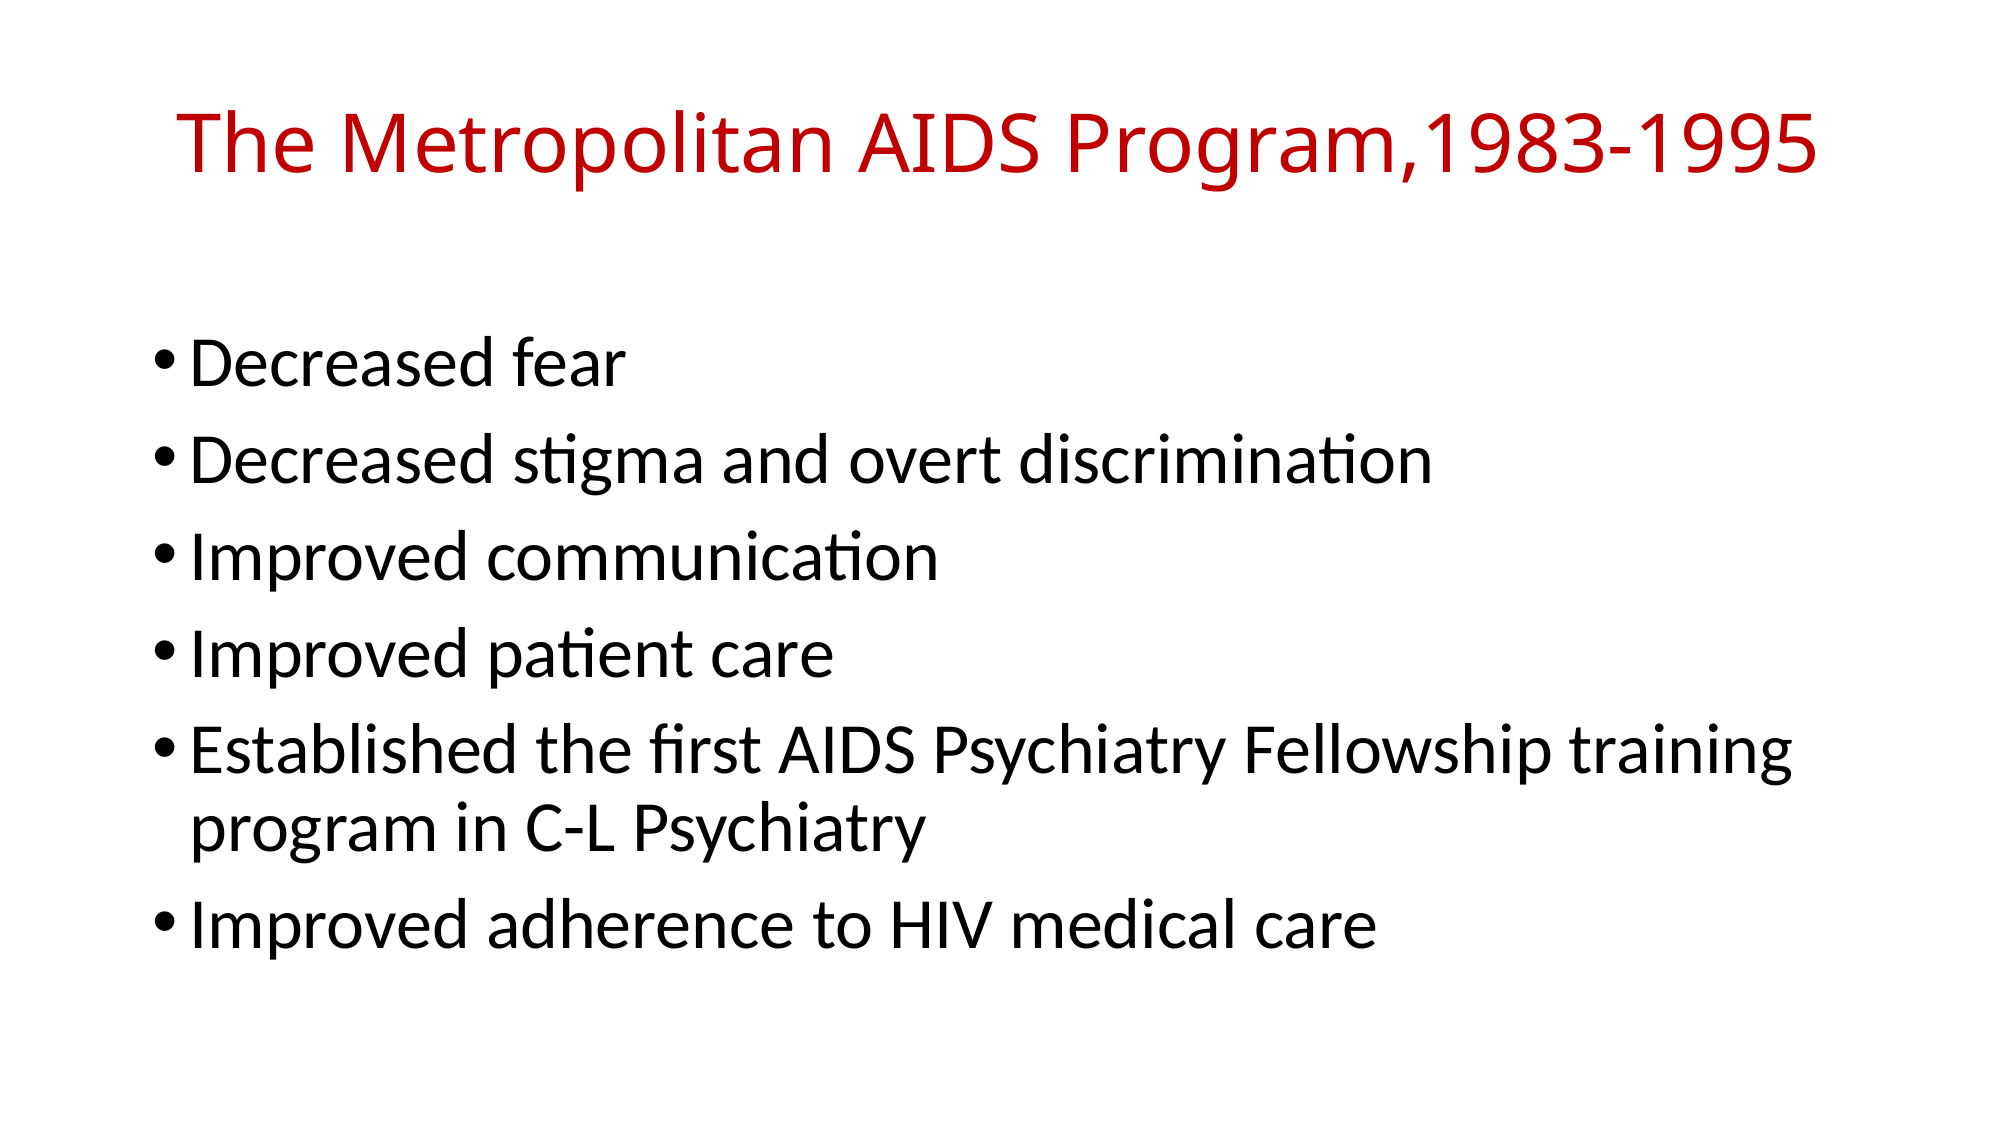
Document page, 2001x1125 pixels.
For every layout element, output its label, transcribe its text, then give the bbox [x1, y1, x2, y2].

title The Metropolitan AIDS Program,1983-1995 [137, 59, 1863, 207]
list Decreased fear Decreased stigma and overt discrimination Improved communication Improved patient care Established the first AIDS Psychiatry Fellowship training program in C-L Psychiatry Improved adherence to HIV medical care [137, 207, 1863, 1125]
